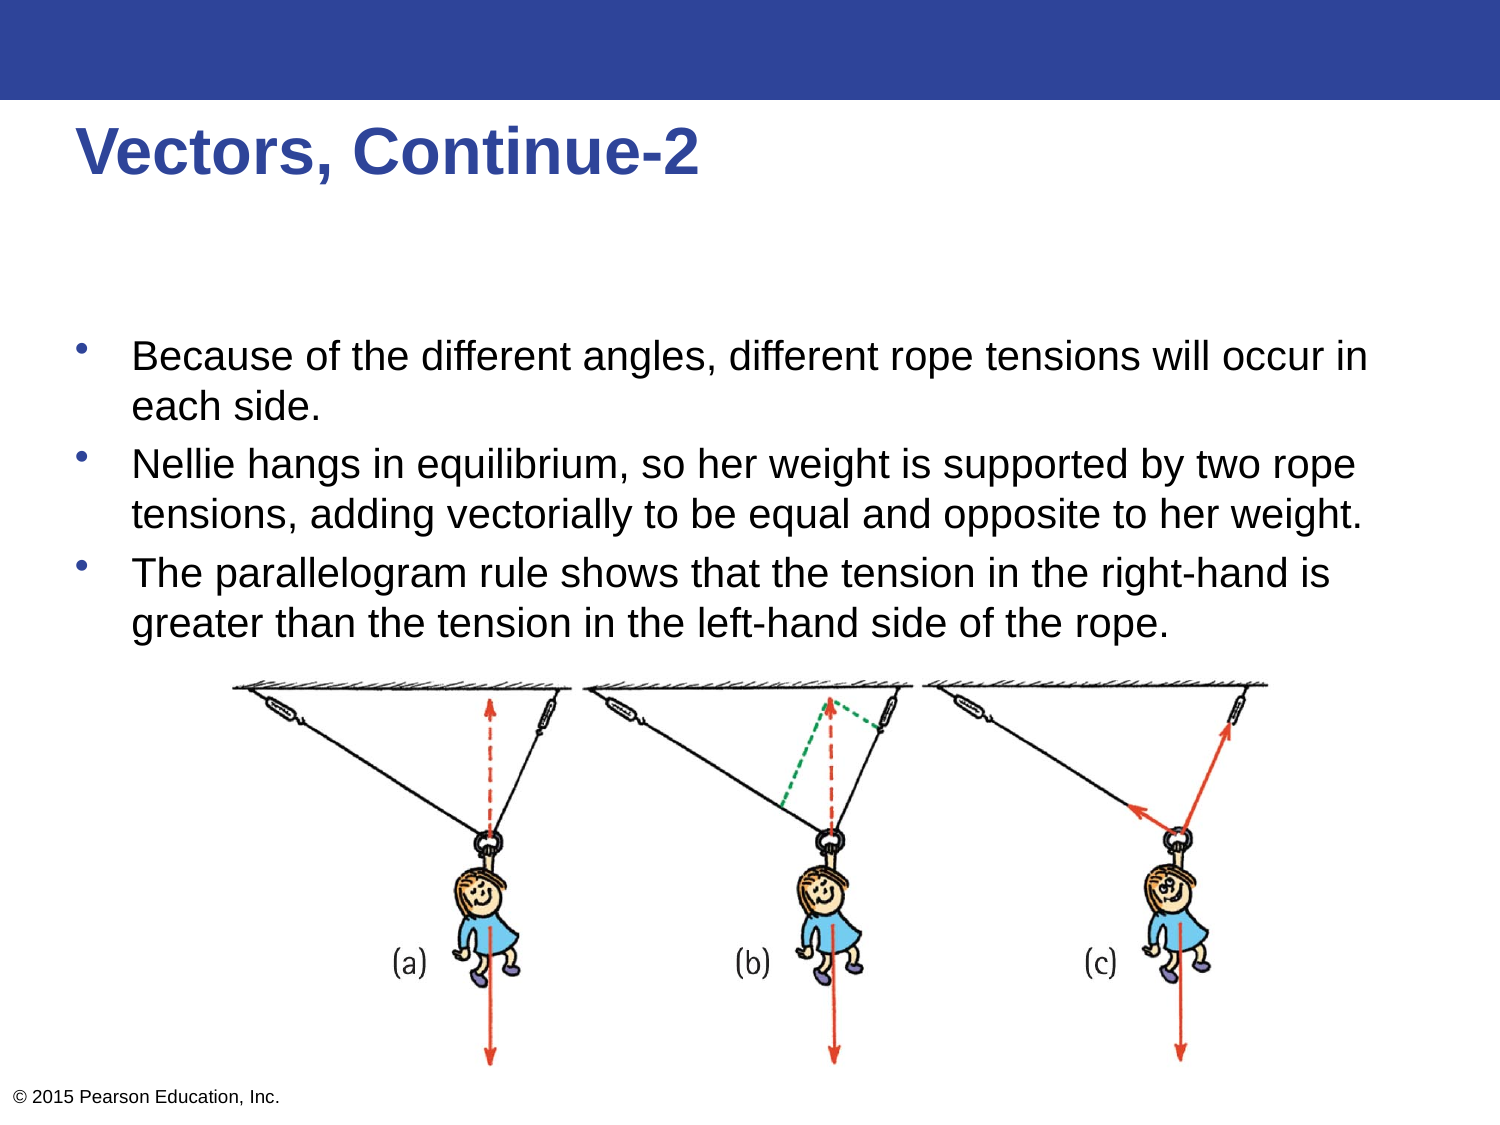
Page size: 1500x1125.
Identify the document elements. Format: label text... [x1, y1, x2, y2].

title Vectors, Continue-2 [0, 100, 1500, 196]
picture [223, 672, 1276, 1070]
list Because of the different angles, different rope tensions will occur in each side. Nellie hangs in equilibrium, so her weight is supported by two rope tensions, adding vectorially to be equal and opposite to her weight. The parallelogram rule shows that the tension in the right-hand is greater than the tension in the left-hand side of the rope. [59, 321, 1410, 1085]
